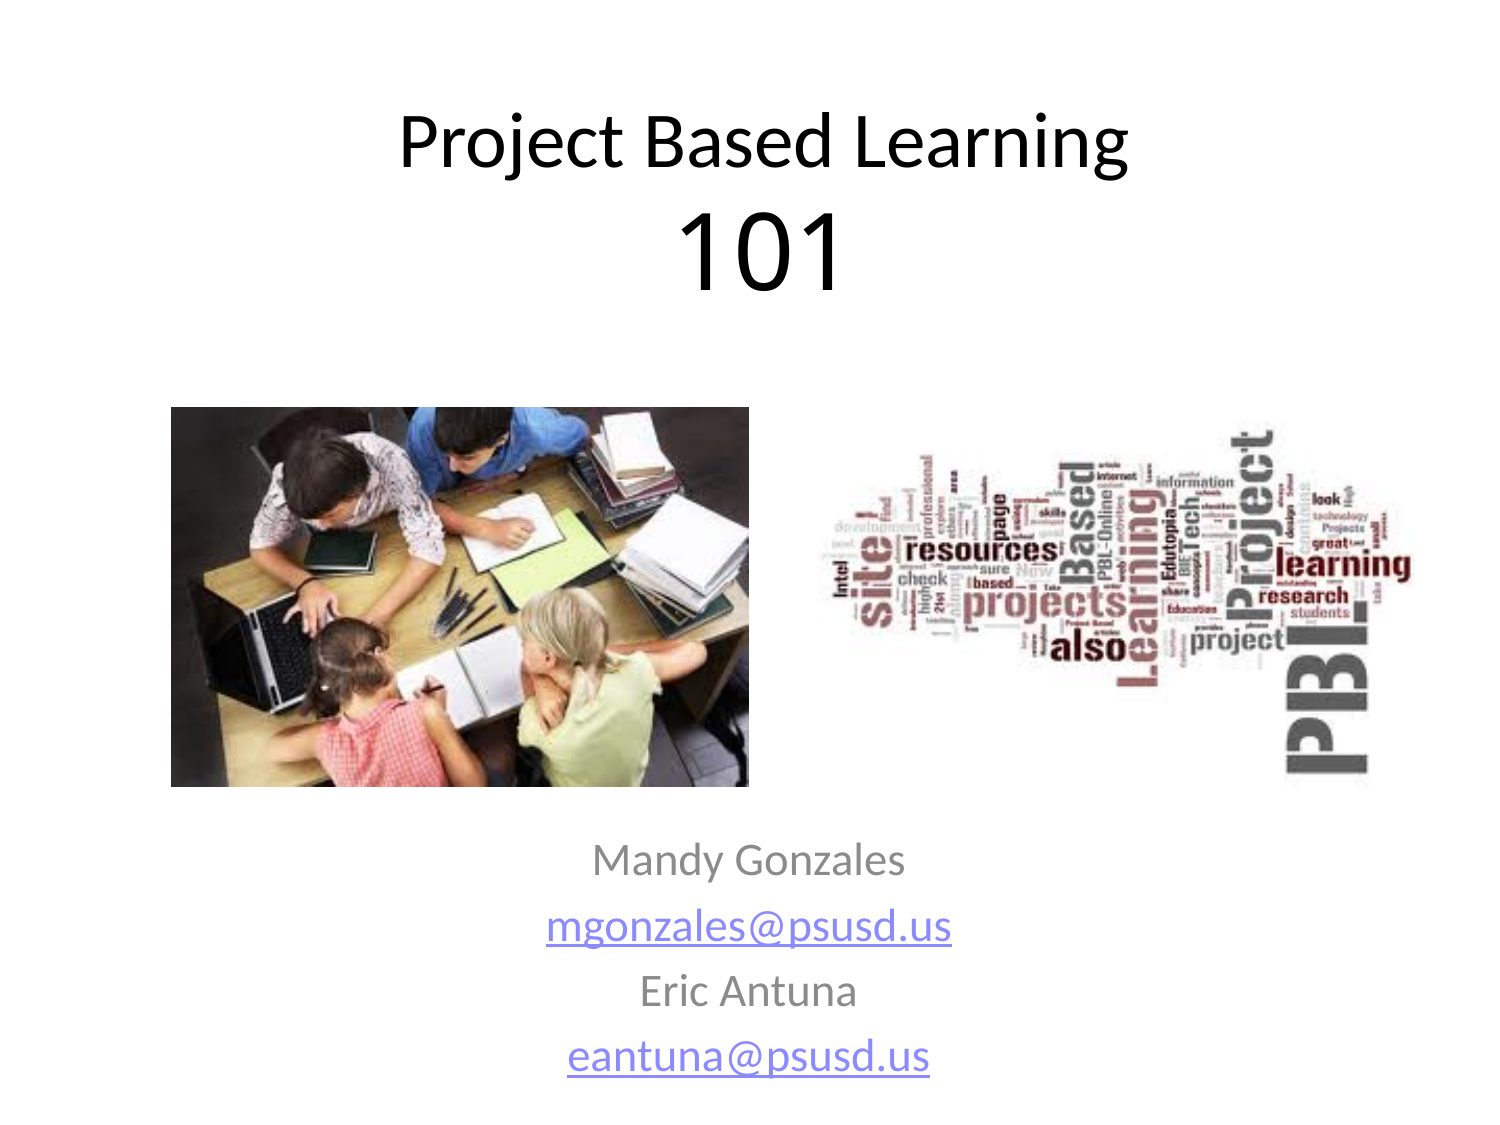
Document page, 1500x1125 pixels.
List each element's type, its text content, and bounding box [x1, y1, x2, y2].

picture [818, 419, 1415, 788]
title Project Based Learning 101 [69, 79, 1459, 321]
picture [171, 407, 750, 788]
subtitle Mandy Gonzales mgonzales@psusd.us Eric Antuna eantuna@psusd.us [223, 821, 1274, 1090]
